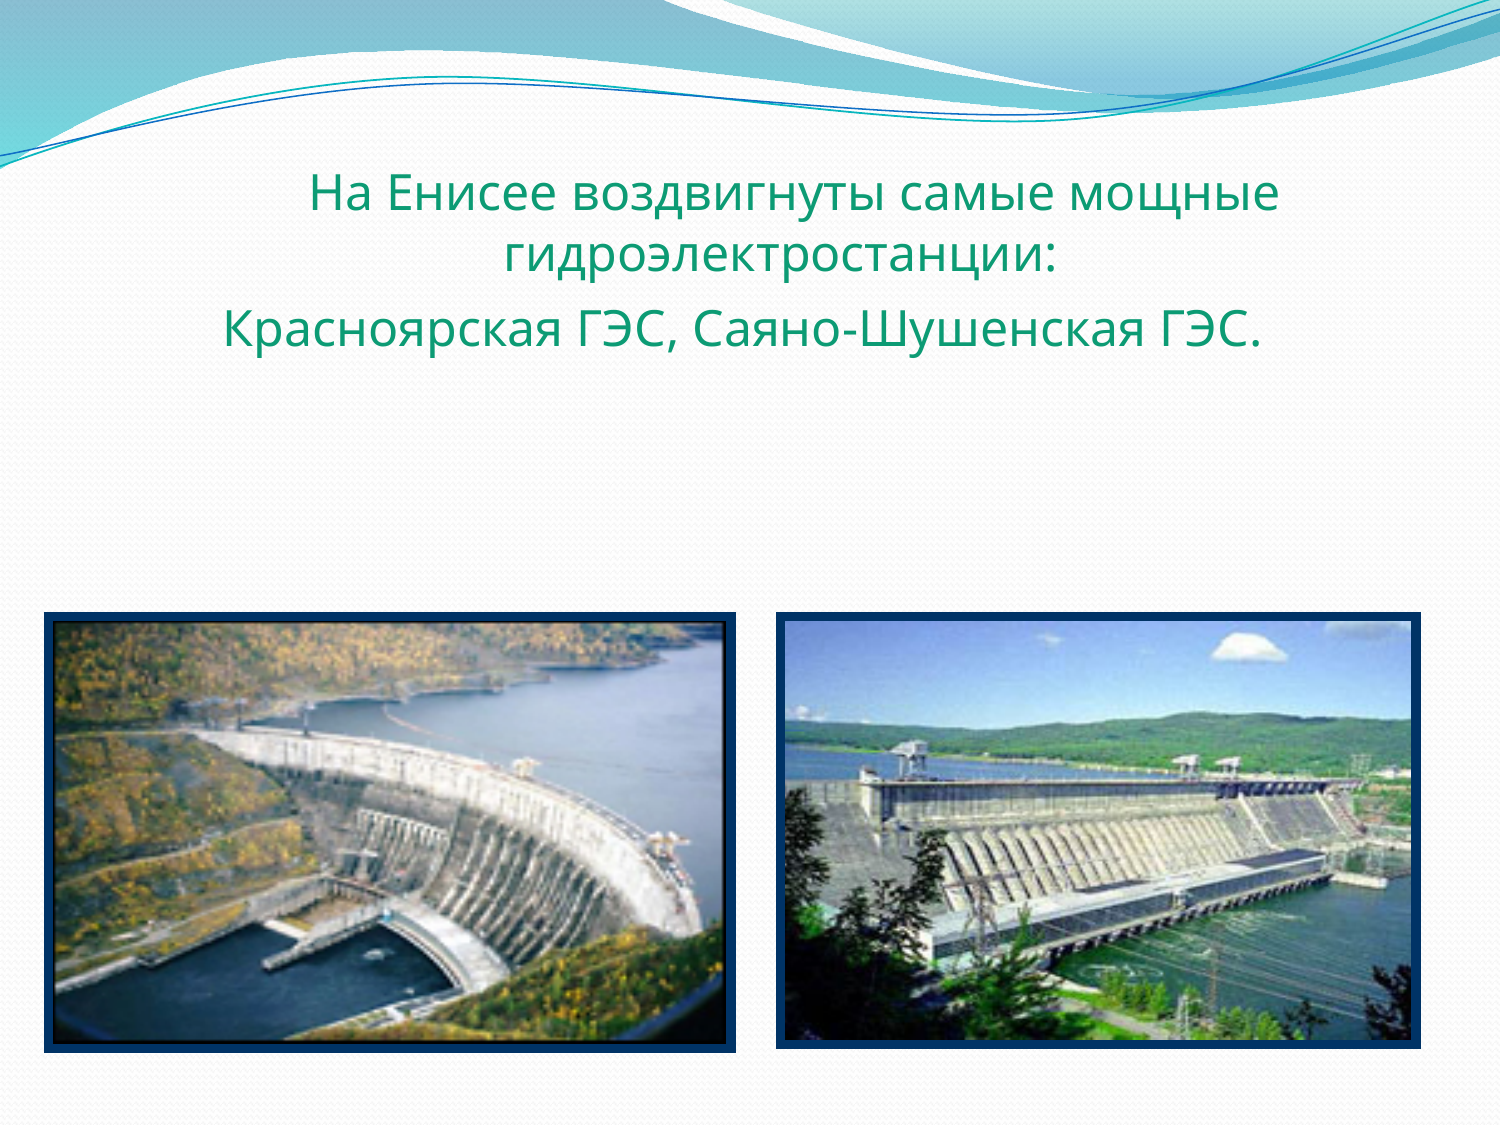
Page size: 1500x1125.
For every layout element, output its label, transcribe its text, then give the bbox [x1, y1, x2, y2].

picture [785, 620, 1412, 1041]
list На Енисее воздвигнуты самые мощные гидроэлектростанции: Красноярская ГЭС, Саяно-Шушенская ГЭС. [41, 102, 1459, 446]
picture [52, 620, 727, 1044]
